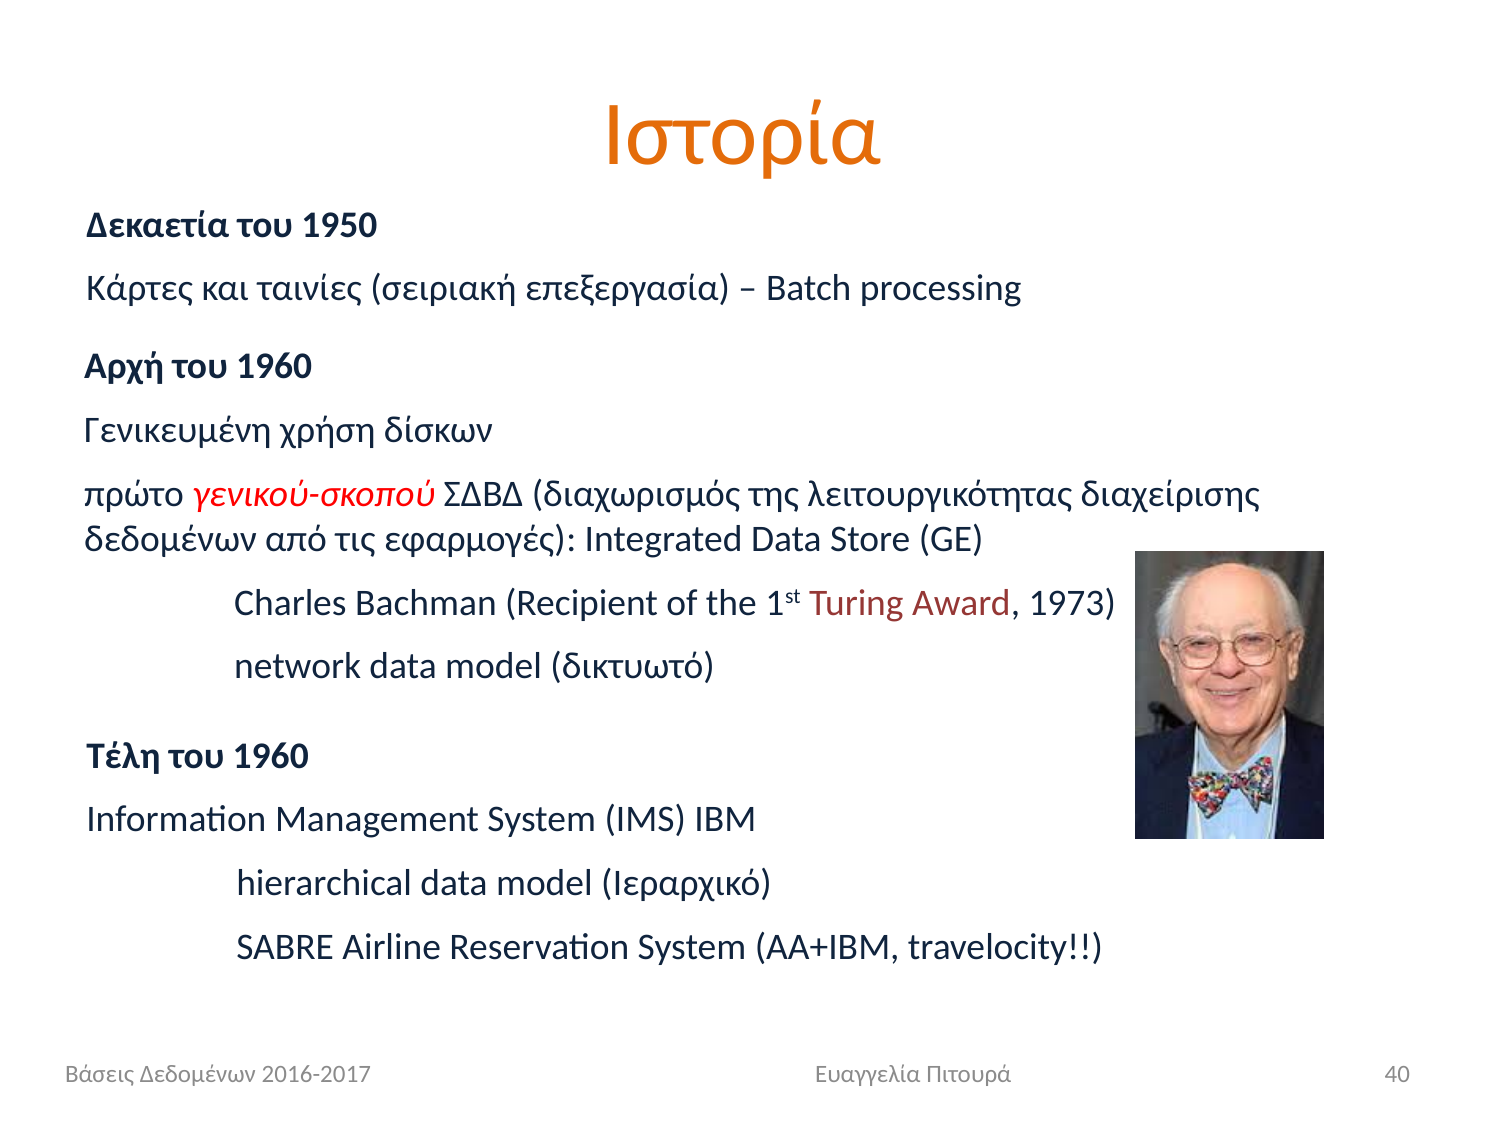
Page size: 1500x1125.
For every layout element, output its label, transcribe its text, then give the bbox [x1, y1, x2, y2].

text_box Αρχή του 1960 Γενικευμένη χρήση δίσκων πρώτο γενικού-σκοπού ΣΔΒΔ (διαχωρισμός της λειτουργικότητας διαχείρισης δεδομένων από τις εφαρμογές): Integrated Data Store (GE) Charles Bachman (Recipient of the 1st Turing Award, 1973) network data model (δικτυωτό) [69, 333, 1420, 694]
picture [1135, 551, 1324, 840]
text_box Τέλη του 1960 Information Management System (IMS) IBM hierarchical data model (Ιεραρχικό) SABRE Airline Reservation System (AA+IBM, travelocity!!) [71, 723, 1422, 975]
text_box Δεκαετία του 1950 Κάρτες και ταινίες (σειριακή επεξεργασία) – Batch processing [71, 192, 1419, 316]
footer Βάσεις Δεδομένων 2016-2017 Ευαγγελία Πιτουρά [50, 1042, 1230, 1103]
slide_number 40 [1230, 1042, 1425, 1103]
text_box Ιστορία [66, 63, 1419, 192]
